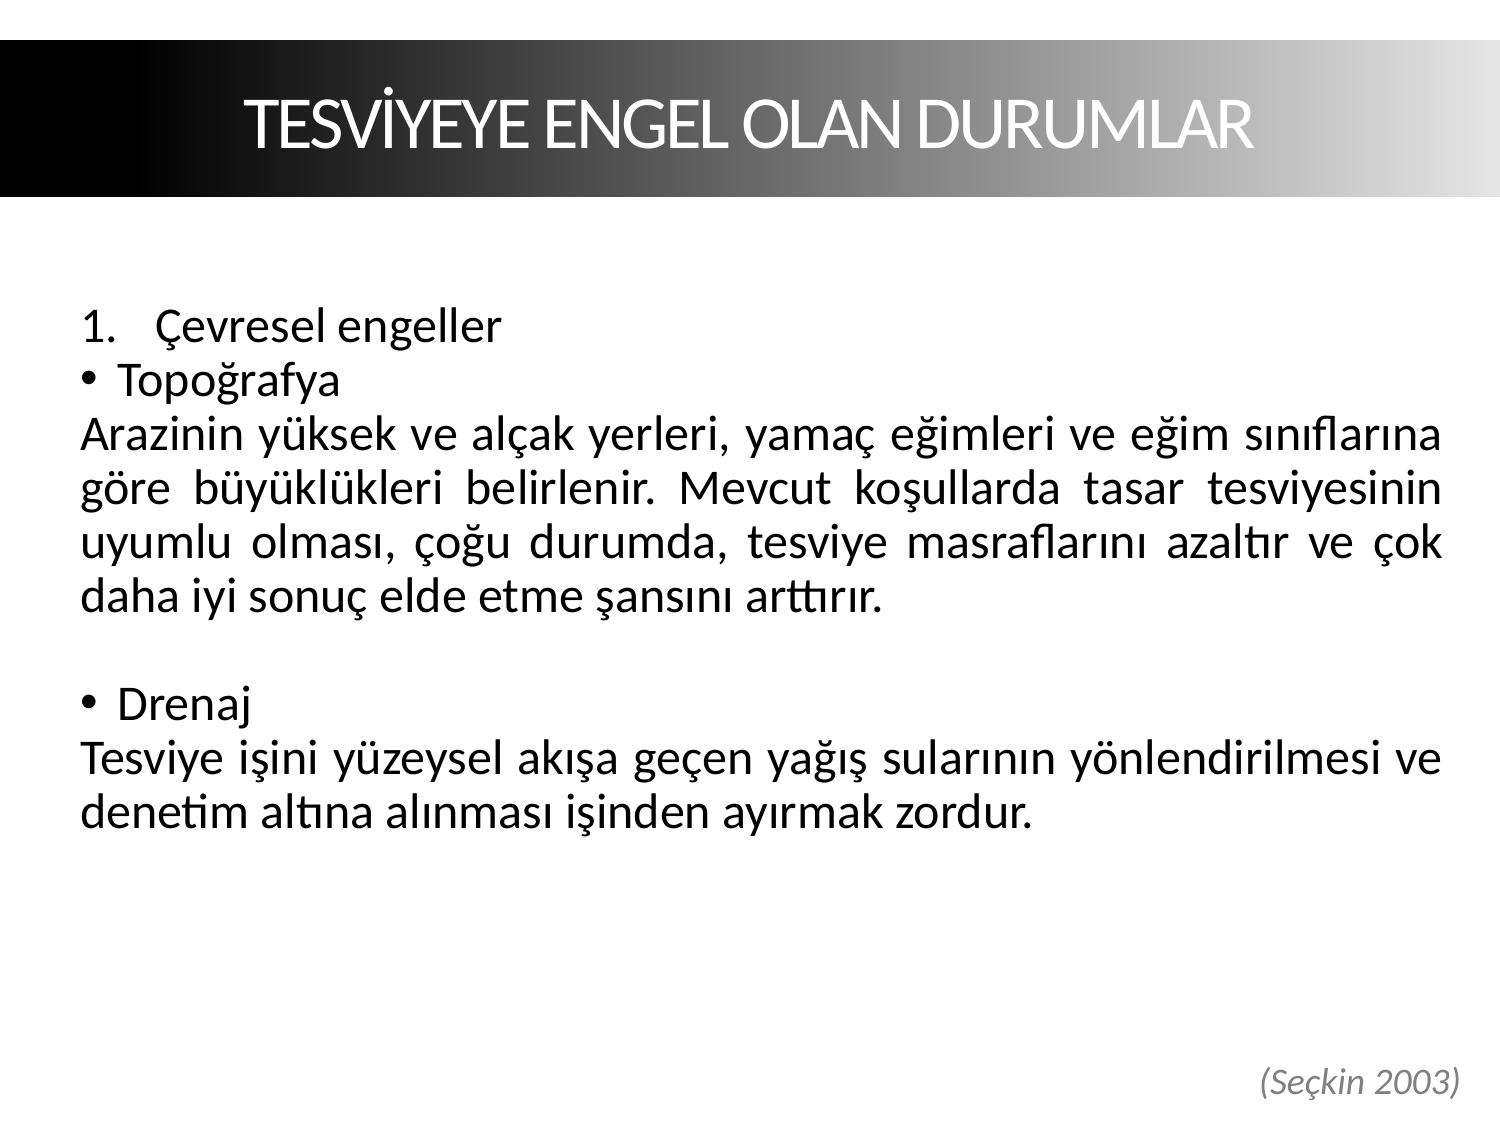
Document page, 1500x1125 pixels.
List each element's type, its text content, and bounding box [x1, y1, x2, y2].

text_box TESVİYEYE ENGEL OLAN DURUMLAR [0, 40, 1500, 197]
list Çevresel engeller Topoğrafya Arazinin yüksek ve alçak yerleri, yamaç eğimleri ve eğim sınıflarına göre büyüklükleri belirlenir. Mevcut koşullarda tasar tesviyesinin uyumlu olması, çoğu durumda, tesviye masraflarını azaltır ve çok daha iyi sonuç elde etme şansını arttırır. Drenaj Tesviye işini yüzeysel akışa geçen yağış sularının yönlendirilmesi ve denetim altına alınması işinden ayırmak zordur. [64, 231, 1459, 1012]
text_box (Seçkin 2003) [1234, 1045, 1476, 1111]
